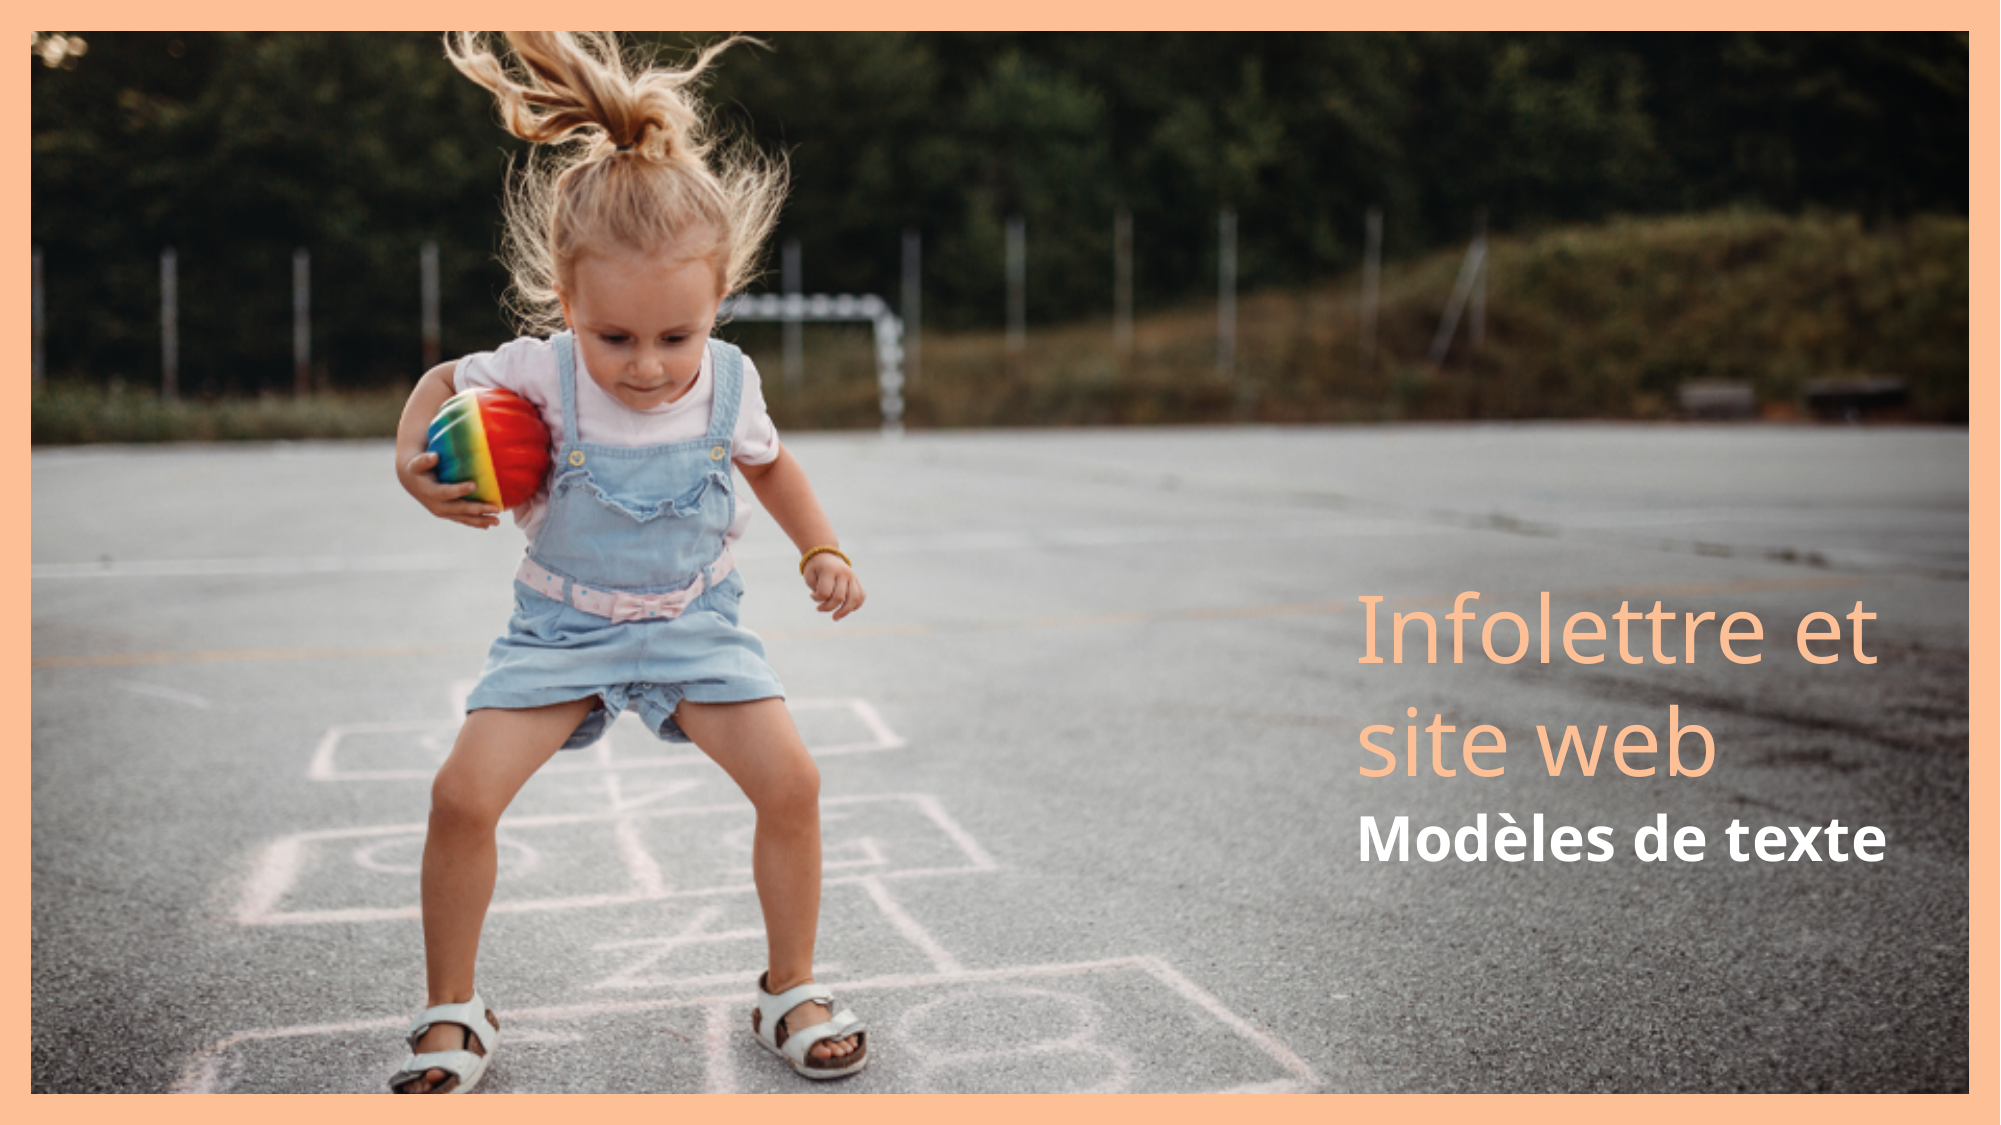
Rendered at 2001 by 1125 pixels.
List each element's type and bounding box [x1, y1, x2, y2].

text_box [1339, 562, 2000, 883]
picture [0, 0, 2000, 1125]
